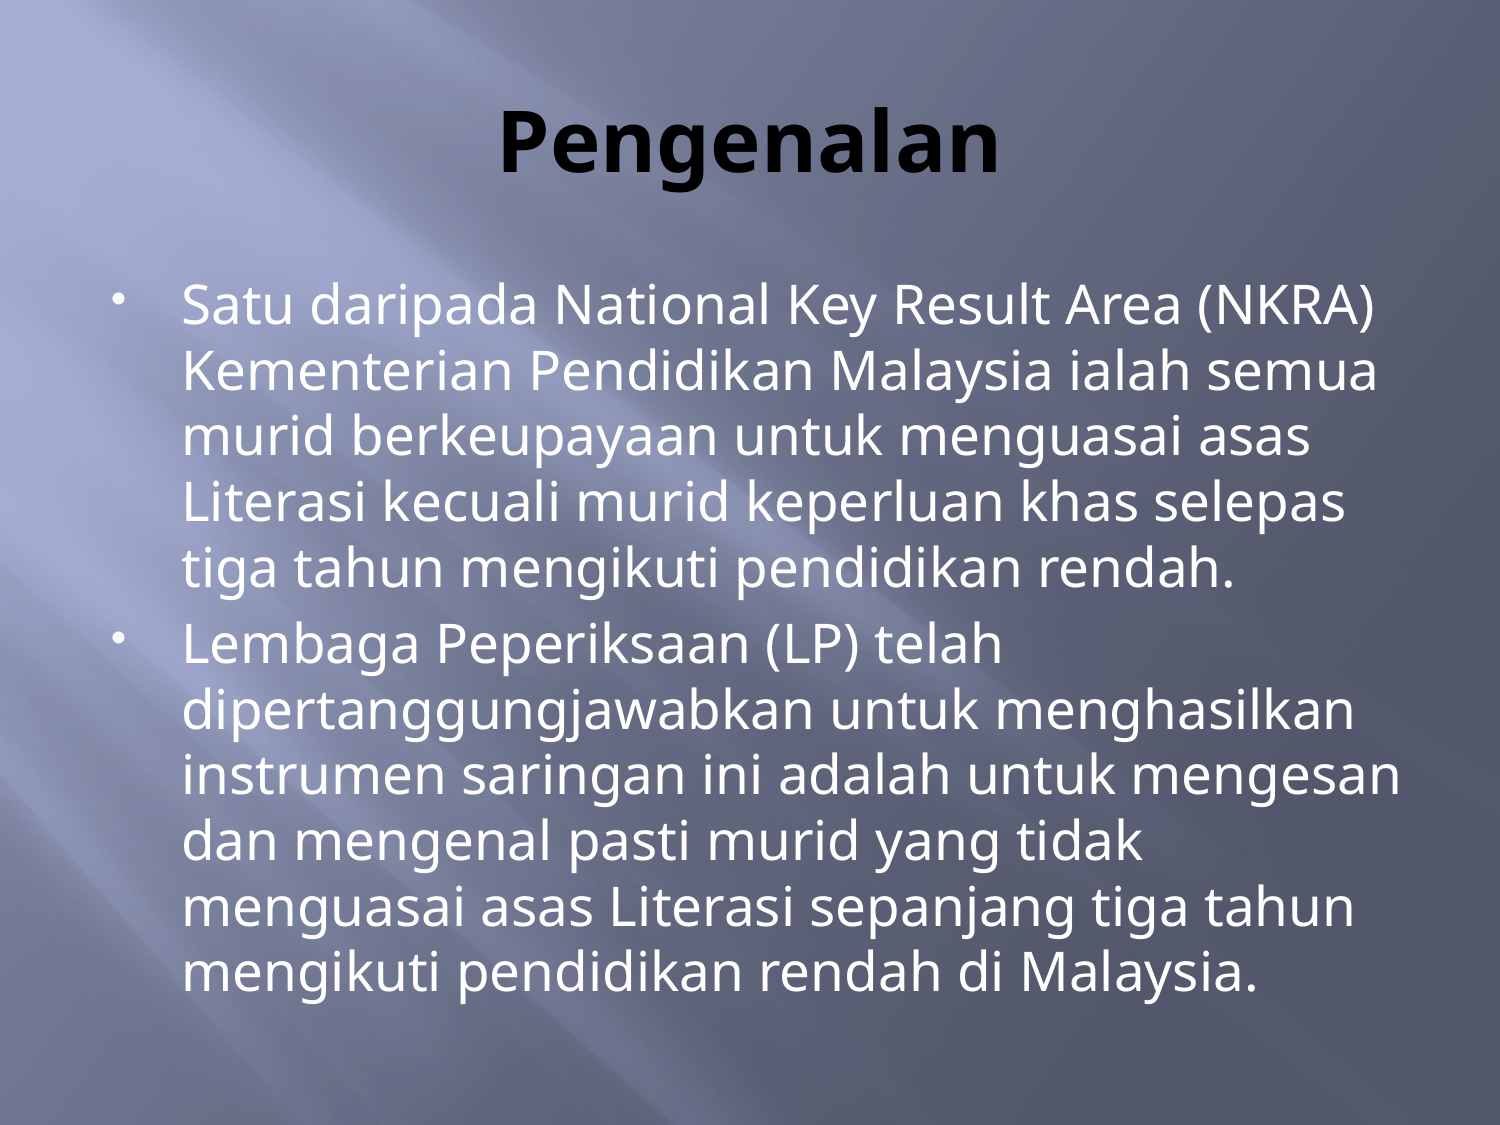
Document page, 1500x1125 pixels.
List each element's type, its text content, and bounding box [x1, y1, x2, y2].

title Pengenalan [75, 45, 1425, 233]
list Satu daripada National Key Result Area (NKRA) Kementerian Pendidikan Malaysia ialah semua murid berkeupayaan untuk menguasai asas Literasi kecuali murid keperluan khas selepas tiga tahun mengikuti pendidikan rendah. Lembaga Peperiksaan (LP) telah dipertanggungjawabkan untuk menghasilkan instrumen saringan ini adalah untuk mengesan dan mengenal pasti murid yang tidak menguasai asas Literasi sepanjang tiga tahun mengikuti pendidikan rendah di Malaysia. [75, 262, 1425, 1035]
